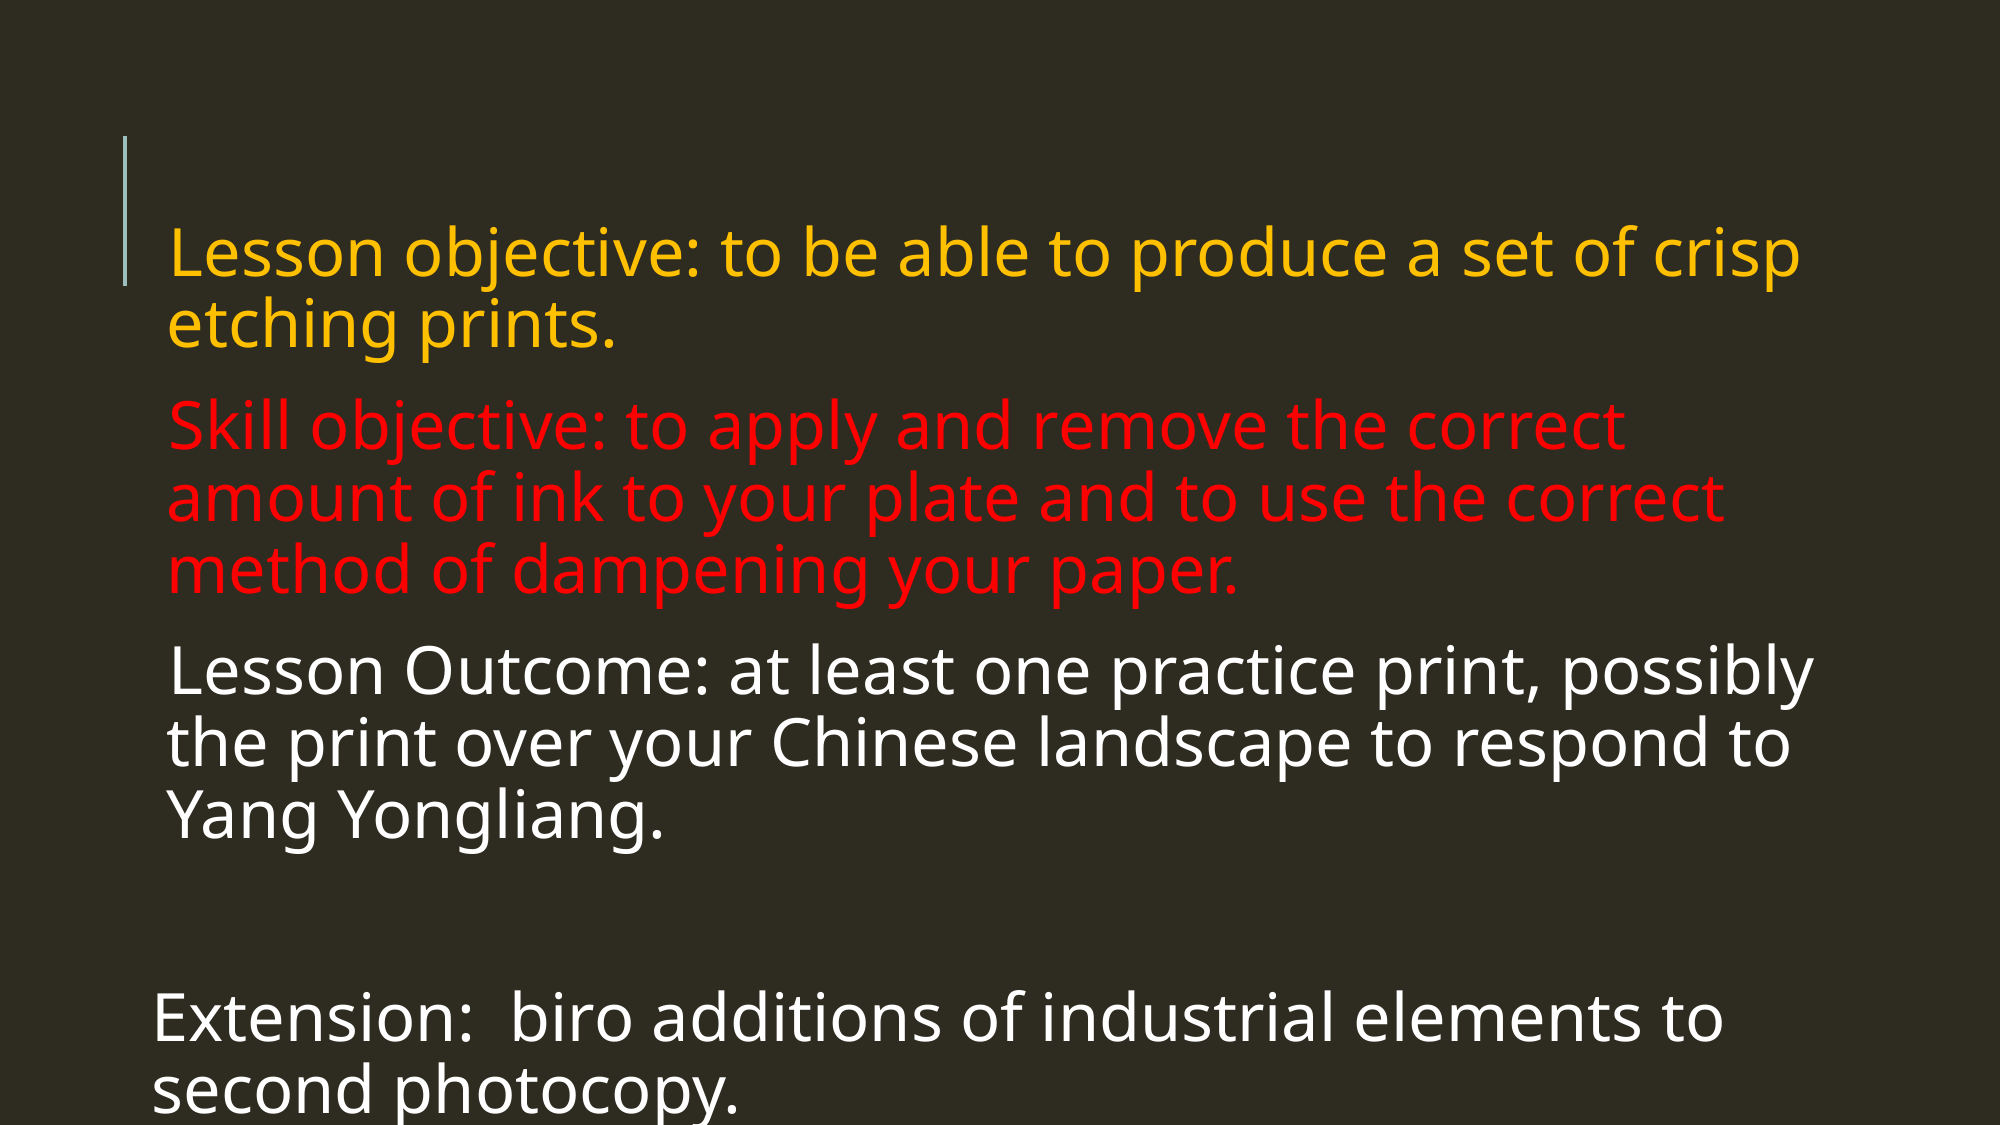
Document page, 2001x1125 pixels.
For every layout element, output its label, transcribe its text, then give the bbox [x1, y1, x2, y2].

list Lesson objective: to be able to produce a set of crisp etching prints. Skill objective: to apply and remove the correct amount of ink to your plate and to use the correct method of dampening your paper. Lesson Outcome: at least one practice print, possibly the print over your Chinese landscape to respond to Yang Yongliang. Extension: biro additions of industrial elements to second photocopy. [143, 210, 1894, 1125]
